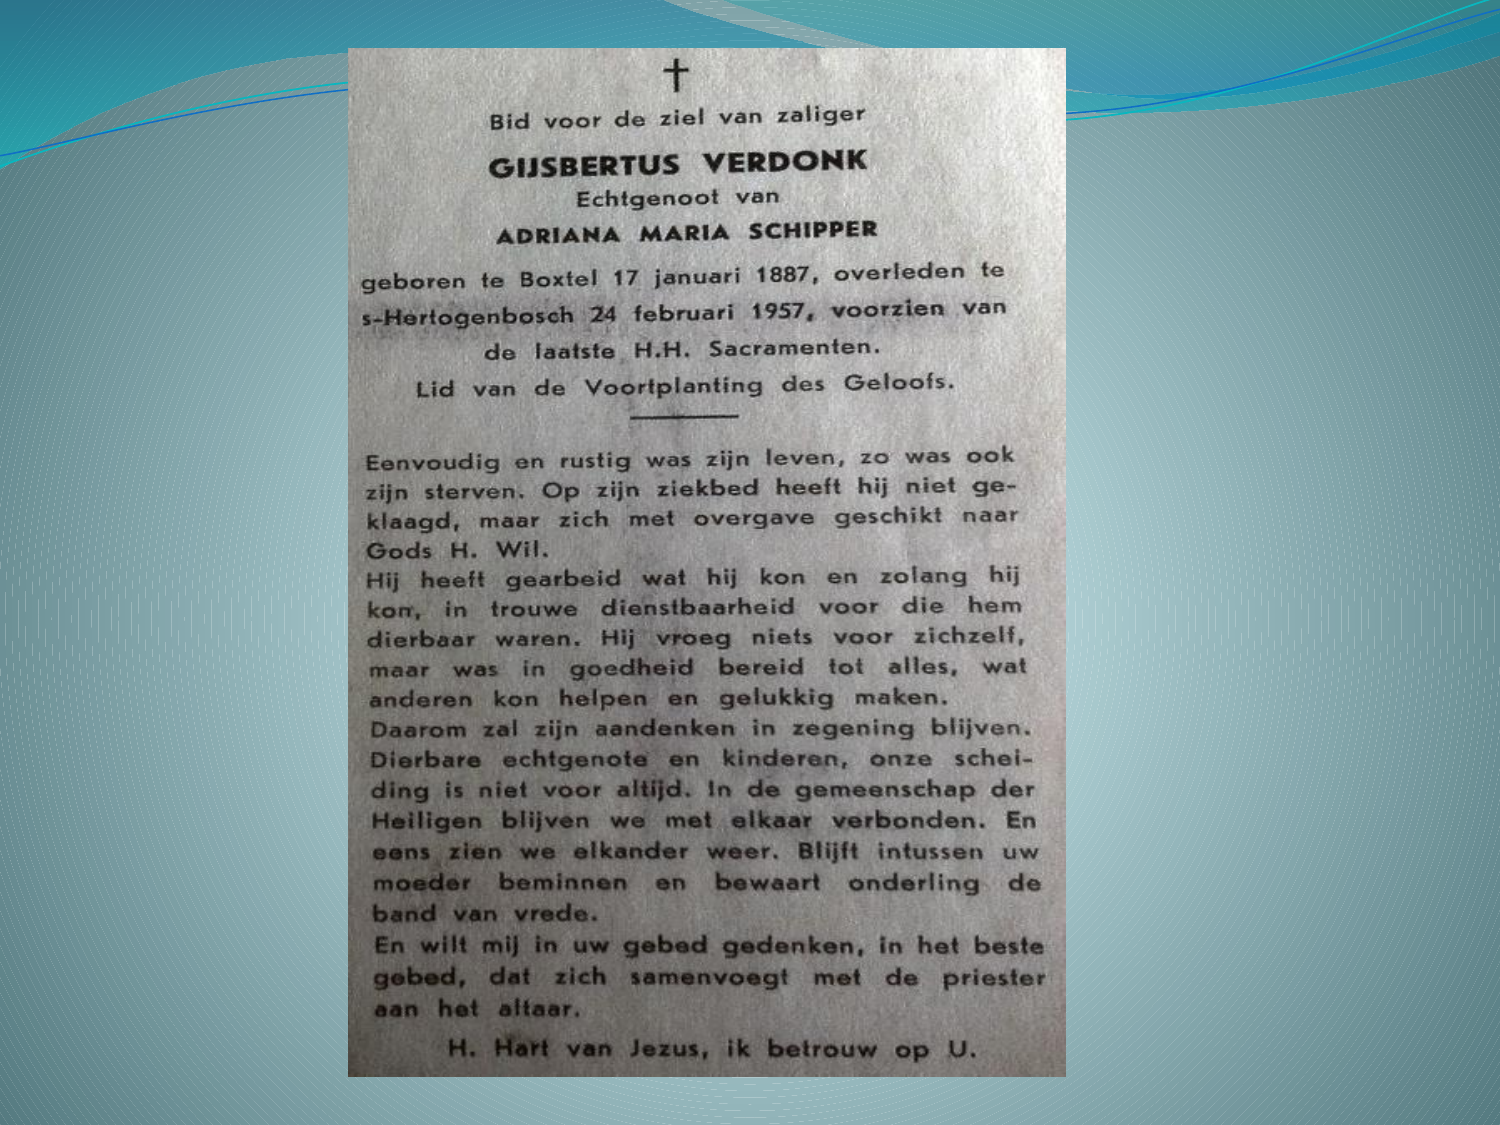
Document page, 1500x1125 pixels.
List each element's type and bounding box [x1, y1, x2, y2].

picture [348, 47, 1067, 1078]
